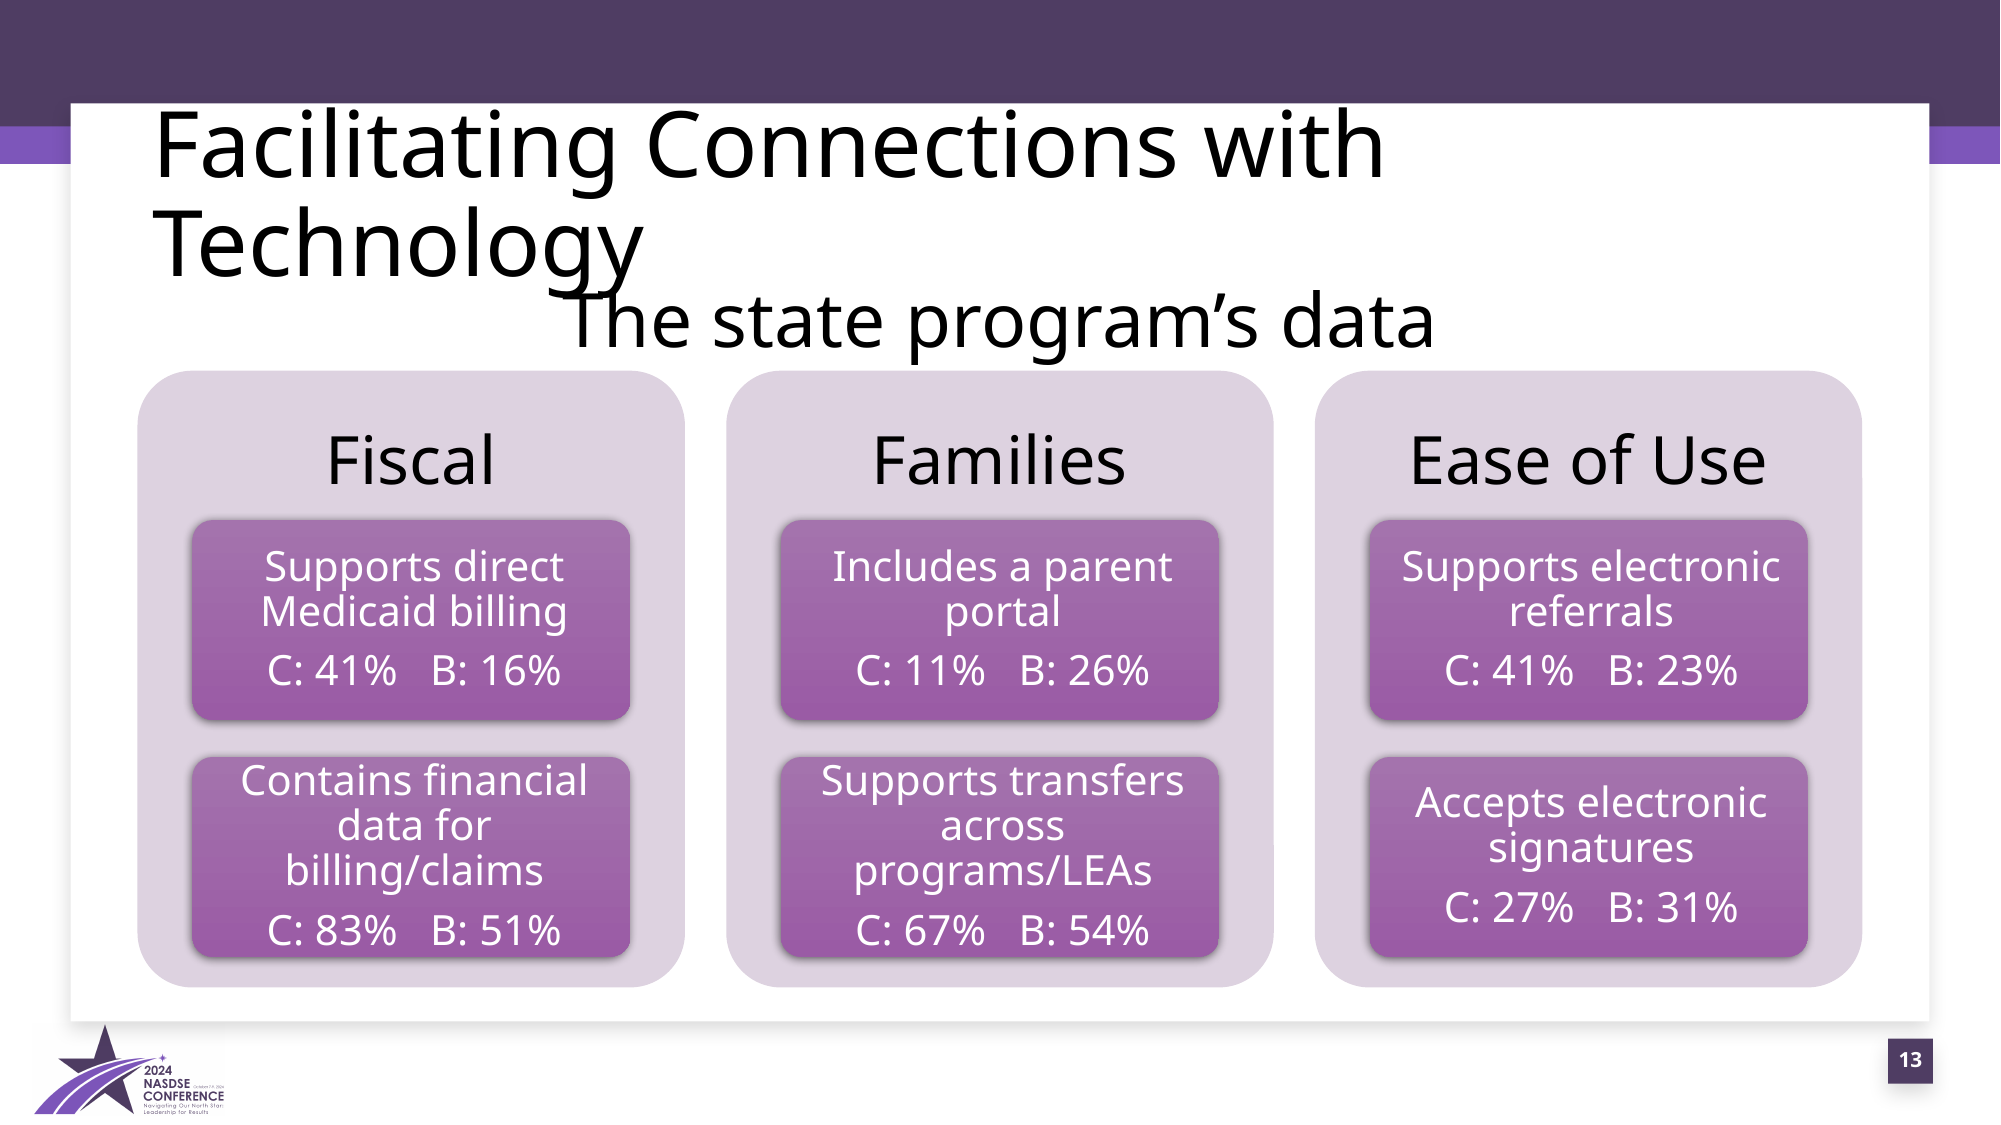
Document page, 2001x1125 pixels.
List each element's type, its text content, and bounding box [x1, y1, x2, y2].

text_box The state program’s data system… [404, 264, 1596, 370]
picture [32, 1023, 225, 1116]
title Facilitating Connections with Technology [137, 114, 1863, 280]
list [137, 370, 1863, 988]
